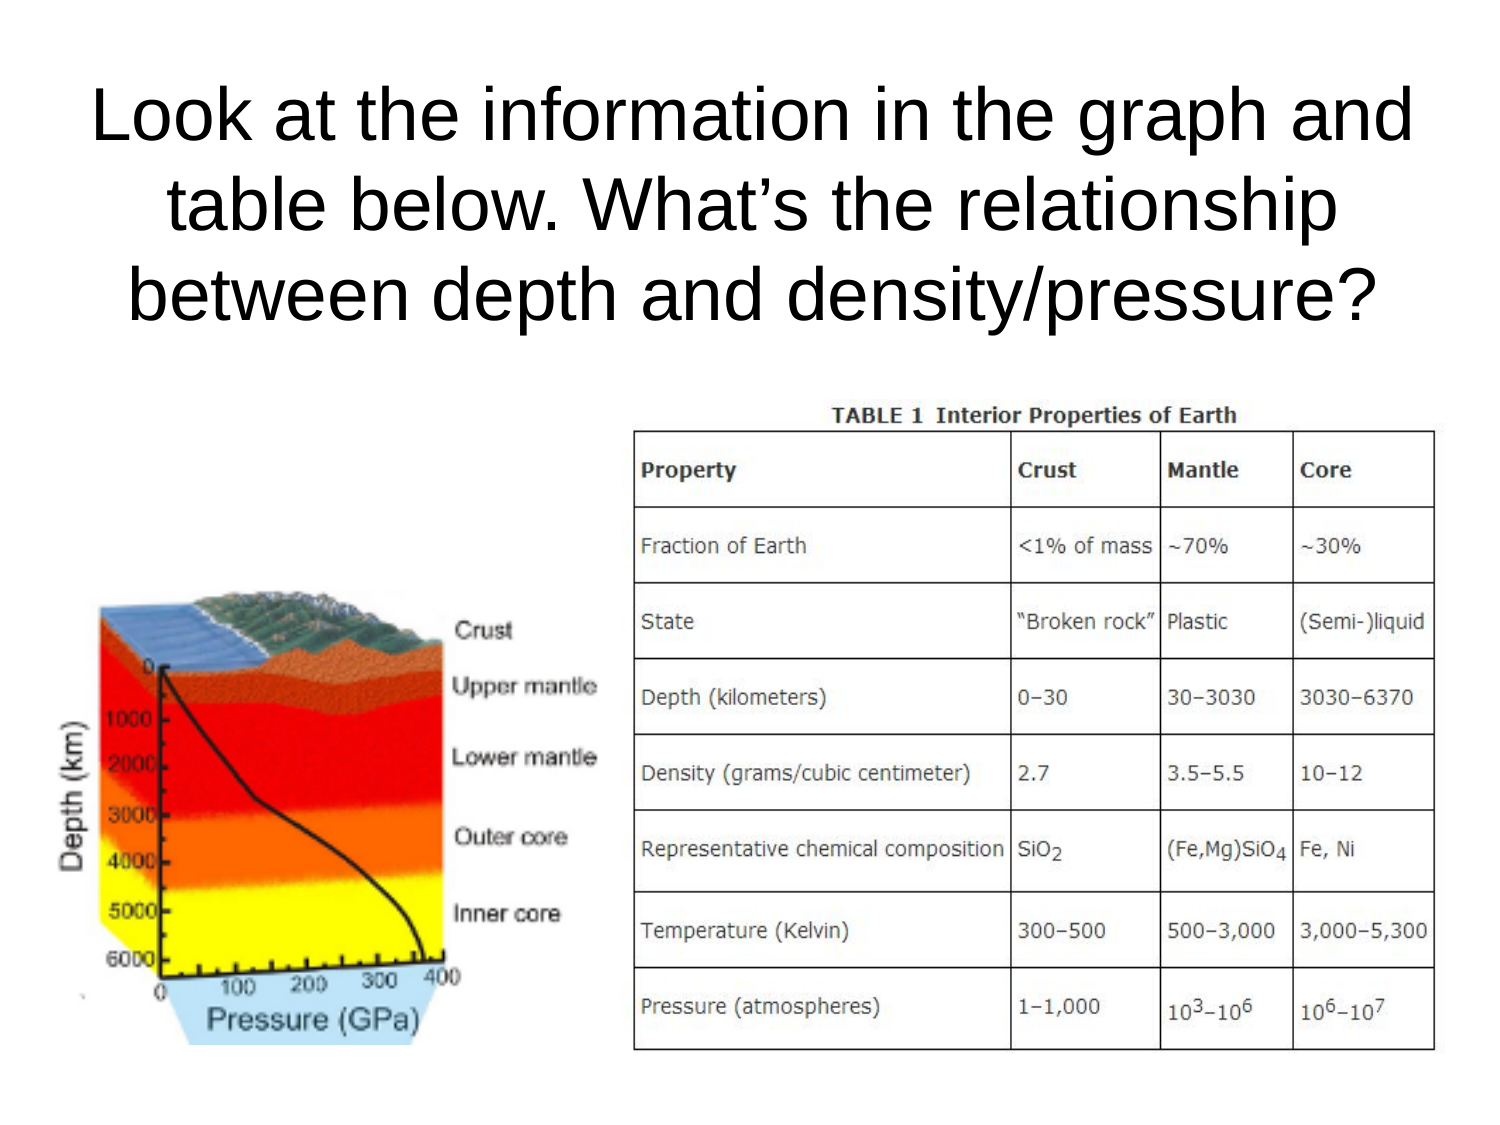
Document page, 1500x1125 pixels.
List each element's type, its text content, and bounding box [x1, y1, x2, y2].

picture [43, 587, 619, 1046]
picture [621, 399, 1445, 1062]
title Look at the information in the graph and table below. What’s the relationship between depth and density/pressure? [56, 24, 1450, 375]
